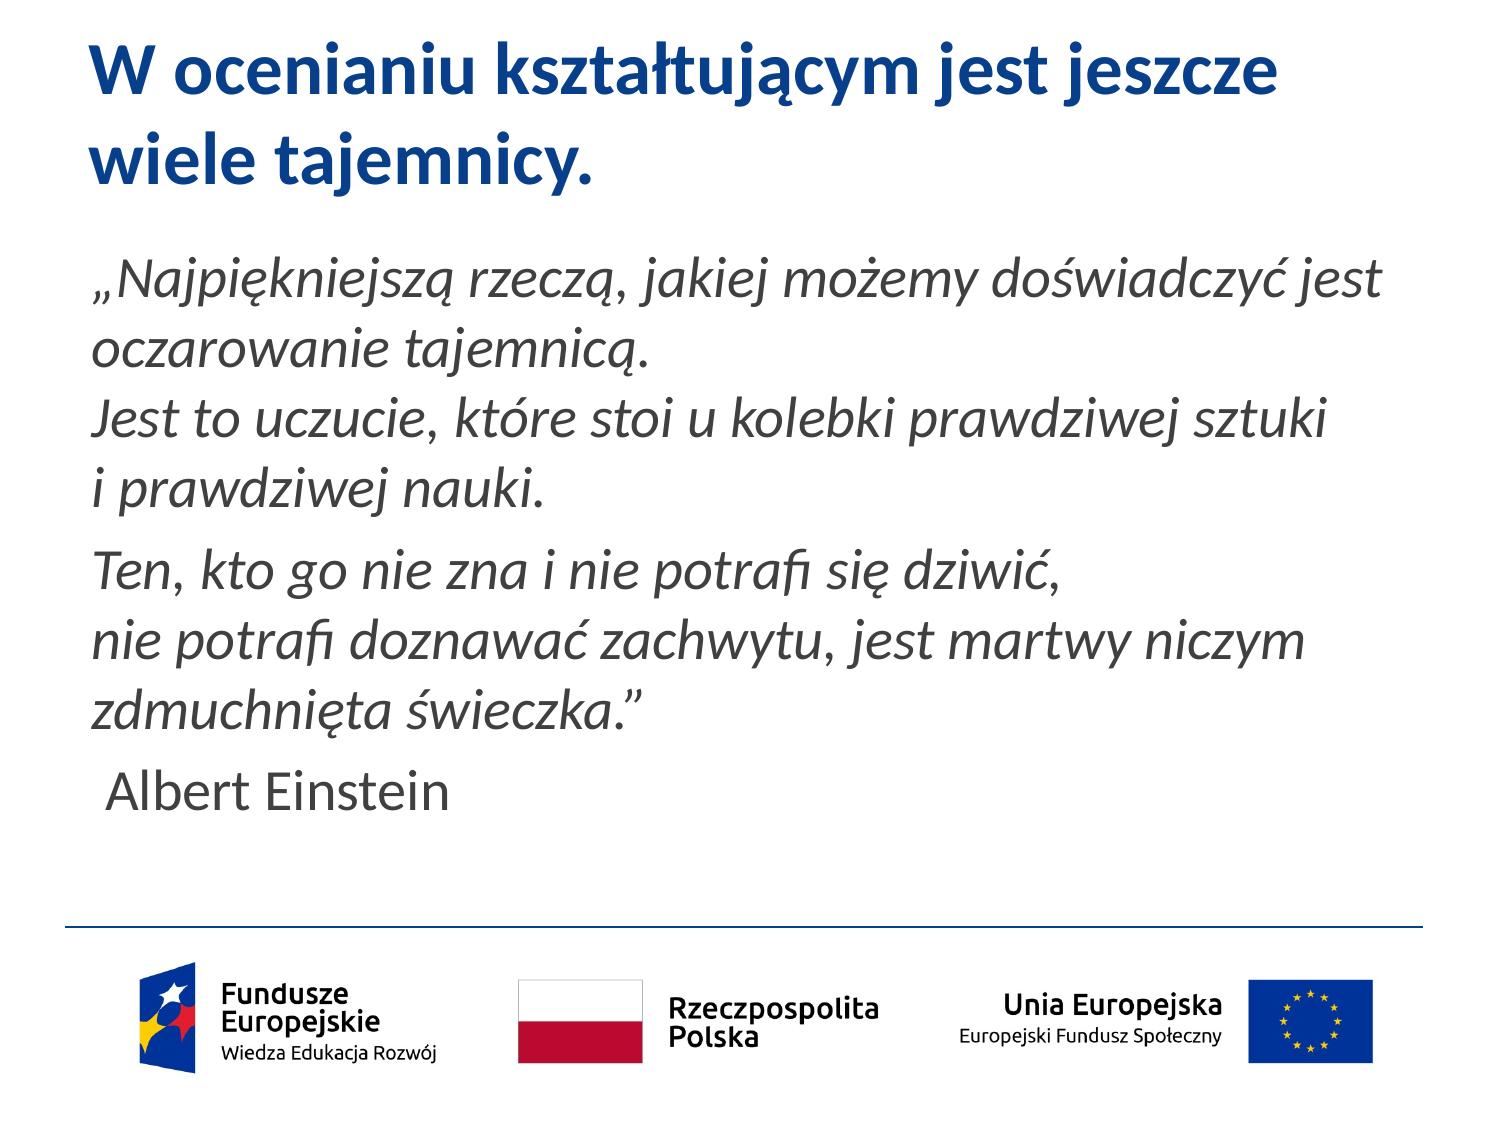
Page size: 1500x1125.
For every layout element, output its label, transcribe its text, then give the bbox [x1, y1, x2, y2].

picture [112, 934, 1400, 1101]
title W ocenianiu kształtującym jest jeszcze wiele tajemnicy. [73, 19, 1424, 207]
list „Najpiękniejszą rzeczą, jakiej możemy doświadczyć jest oczarowanie tajemnicą. Jest to uczucie, które stoi u kolebki prawdziwej sztuki i prawdziwej nauki. Ten, kto go nie zna i nie potrafi się dziwić, nie potrafi doznawać zachwytu, jest martwy niczym zdmuchnięta świeczka.” Albert Einstein [76, 231, 1427, 831]
